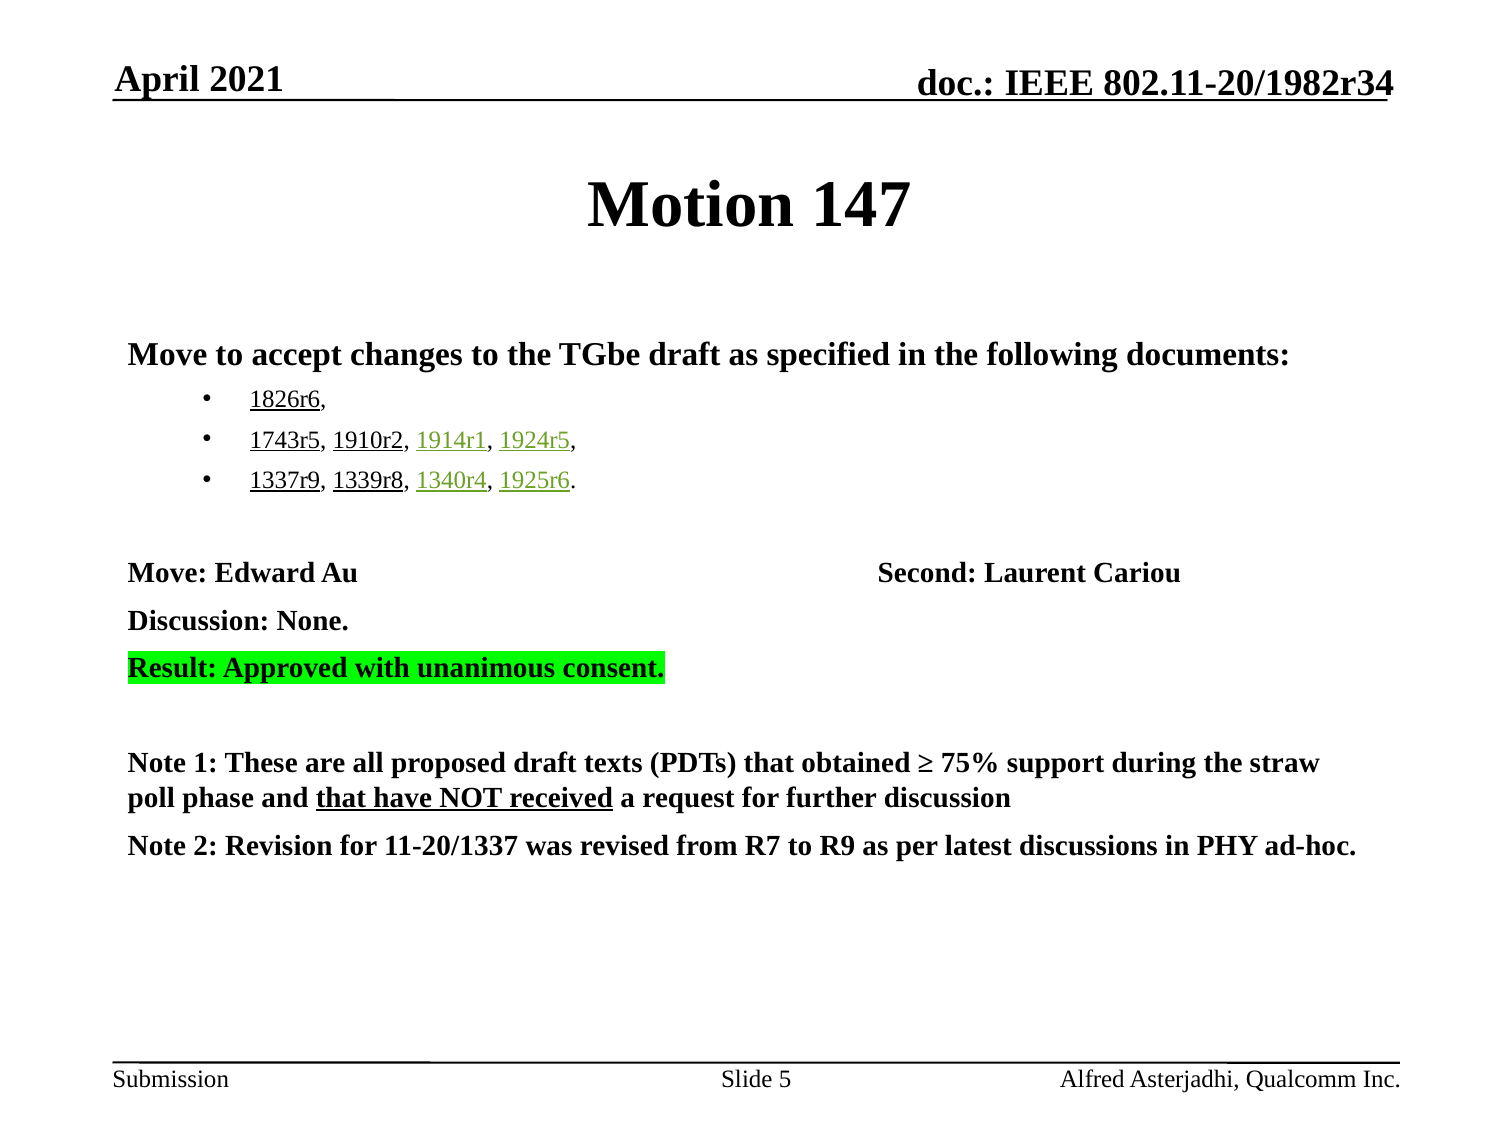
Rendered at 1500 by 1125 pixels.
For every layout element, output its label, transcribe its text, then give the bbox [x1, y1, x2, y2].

footer Alfred Asterjadhi, Qualcomm Inc. [878, 1061, 1402, 1093]
title Motion 147 [112, 112, 1388, 288]
list Move to accept changes to the TGbe draft as specified in the following documents: 1826r6, 1743r5, 1910r2, 1914r1, 1924r5, 1337r9, 1339r8, 1340r4, 1925r6. Move: Edward Au Second: Laurent Cariou Discussion: None. Result: Approved with unanimous consent. Note 1: These are all proposed draft texts (PDTs) that obtained ≥ 75% support during the straw poll phase and that have NOT received a request for further discussion Note 2: Revision for 11-20/1337 was revised from R7 to R9 as per latest discussions in PHY ad-hoc. [112, 324, 1388, 1051]
slide_number Slide 5 [712, 1061, 800, 1123]
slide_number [114, 54, 423, 100]
